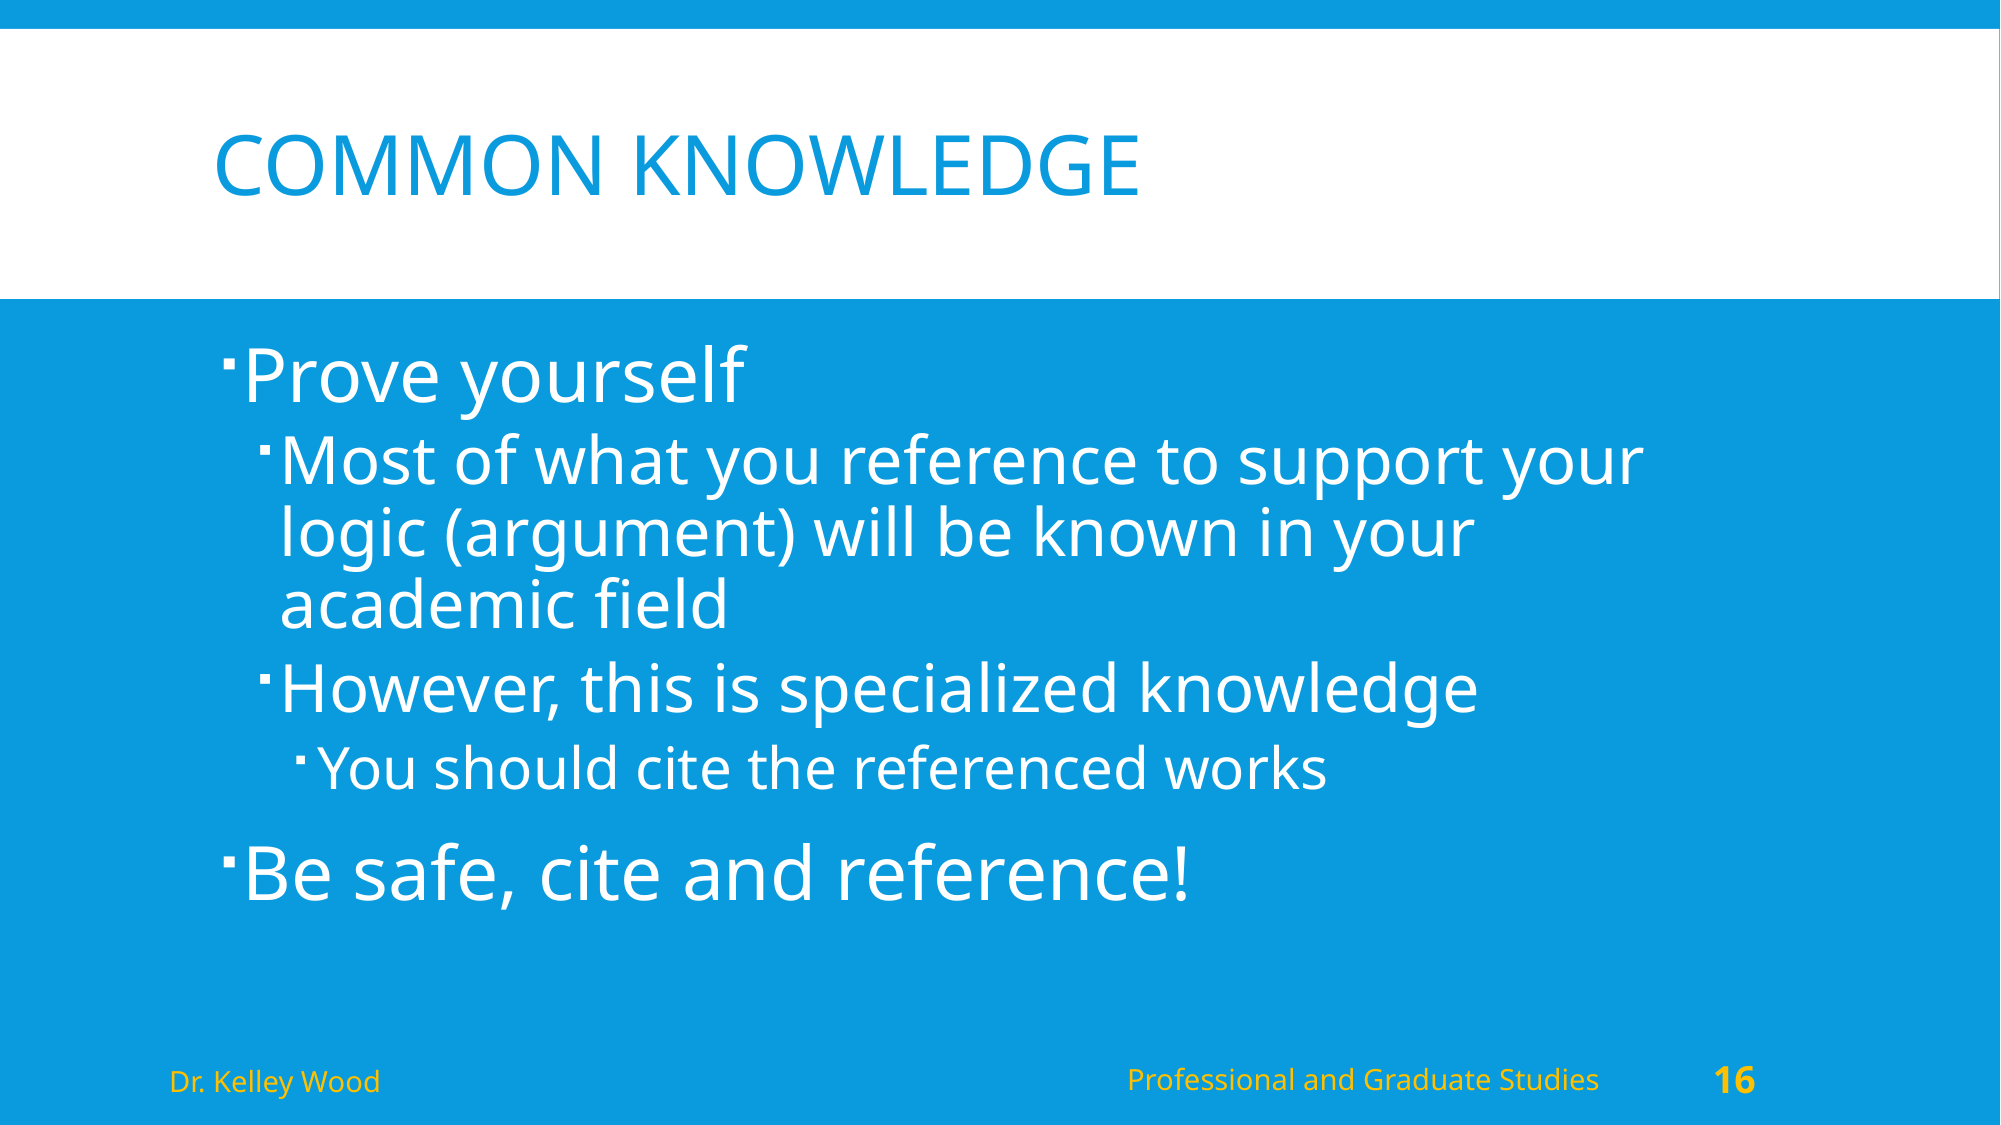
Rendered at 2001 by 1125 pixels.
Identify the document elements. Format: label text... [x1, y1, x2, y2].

slide_number Dr. Kelley Wood [154, 1051, 647, 1111]
slide_number 16 [1705, 1051, 1861, 1111]
list Prove yourself Most of what you reference to support your logic (argument) will be known in your academic field However, this is specialized knowledge You should cite the referenced works Be safe, cite and reference! [197, 329, 1803, 1020]
footer Professional and Graduate Studies [787, 1051, 1615, 1111]
title Common Knowledge [197, 46, 1803, 295]
